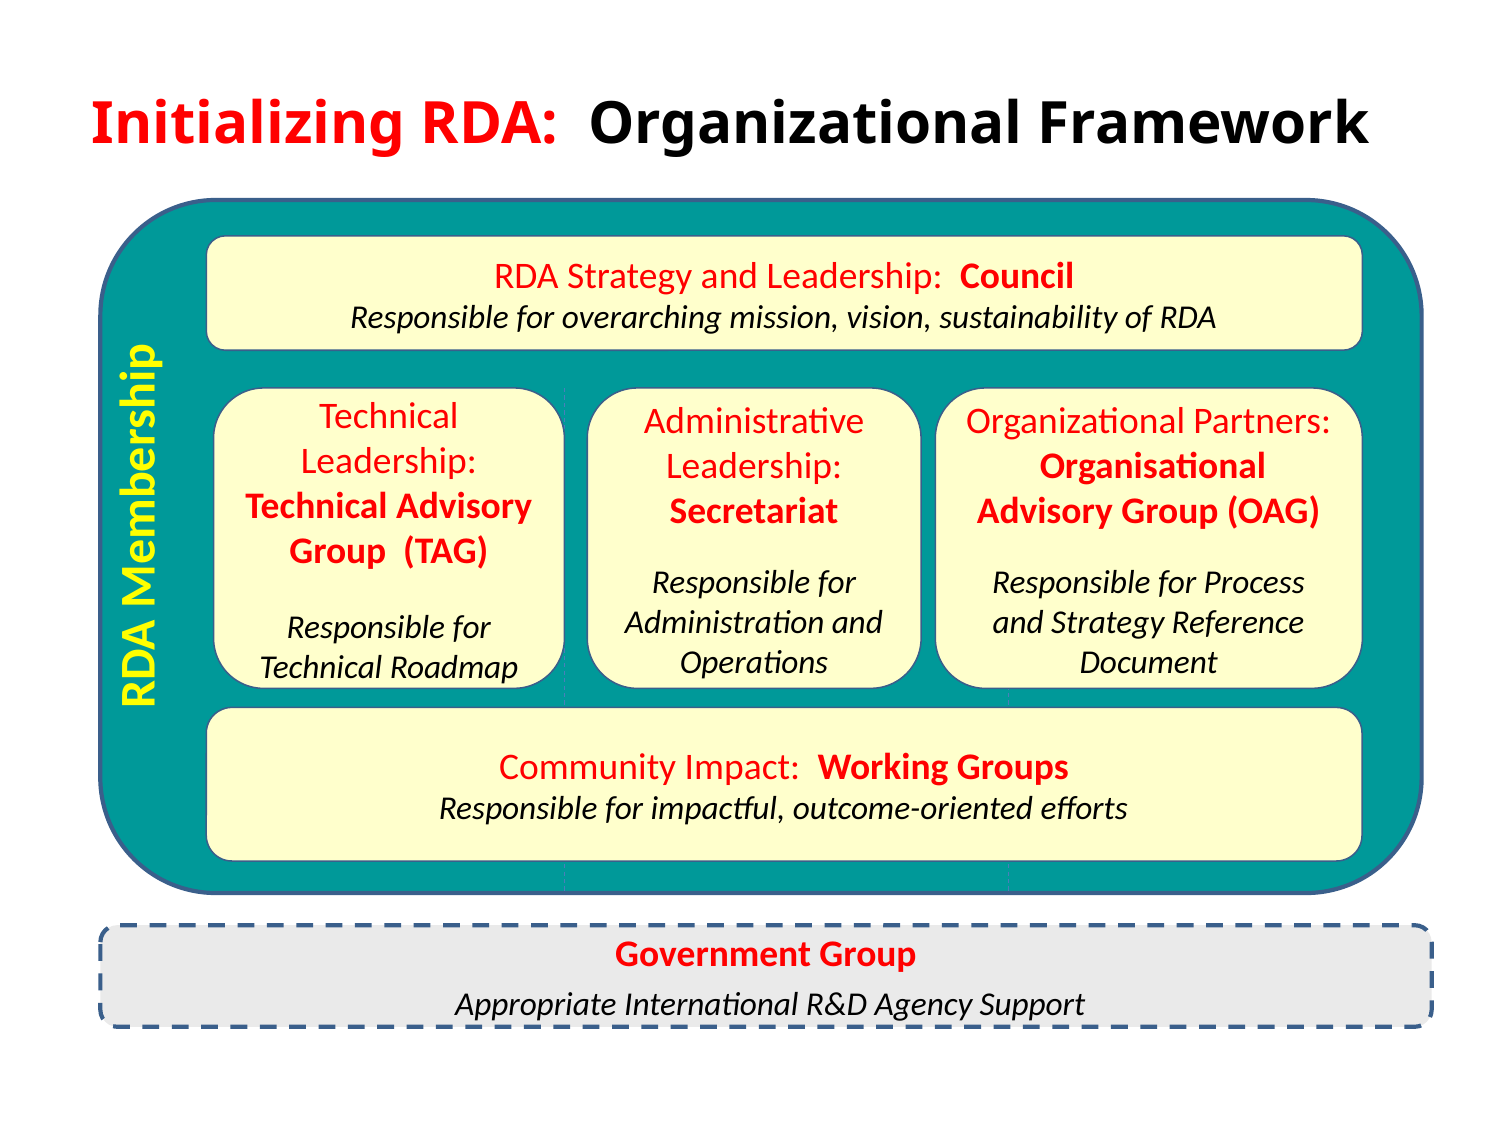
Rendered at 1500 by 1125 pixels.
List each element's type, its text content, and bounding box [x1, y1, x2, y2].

title Initializing RDA: Organizational Framework [76, 45, 1388, 197]
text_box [96, 199, 1432, 1028]
